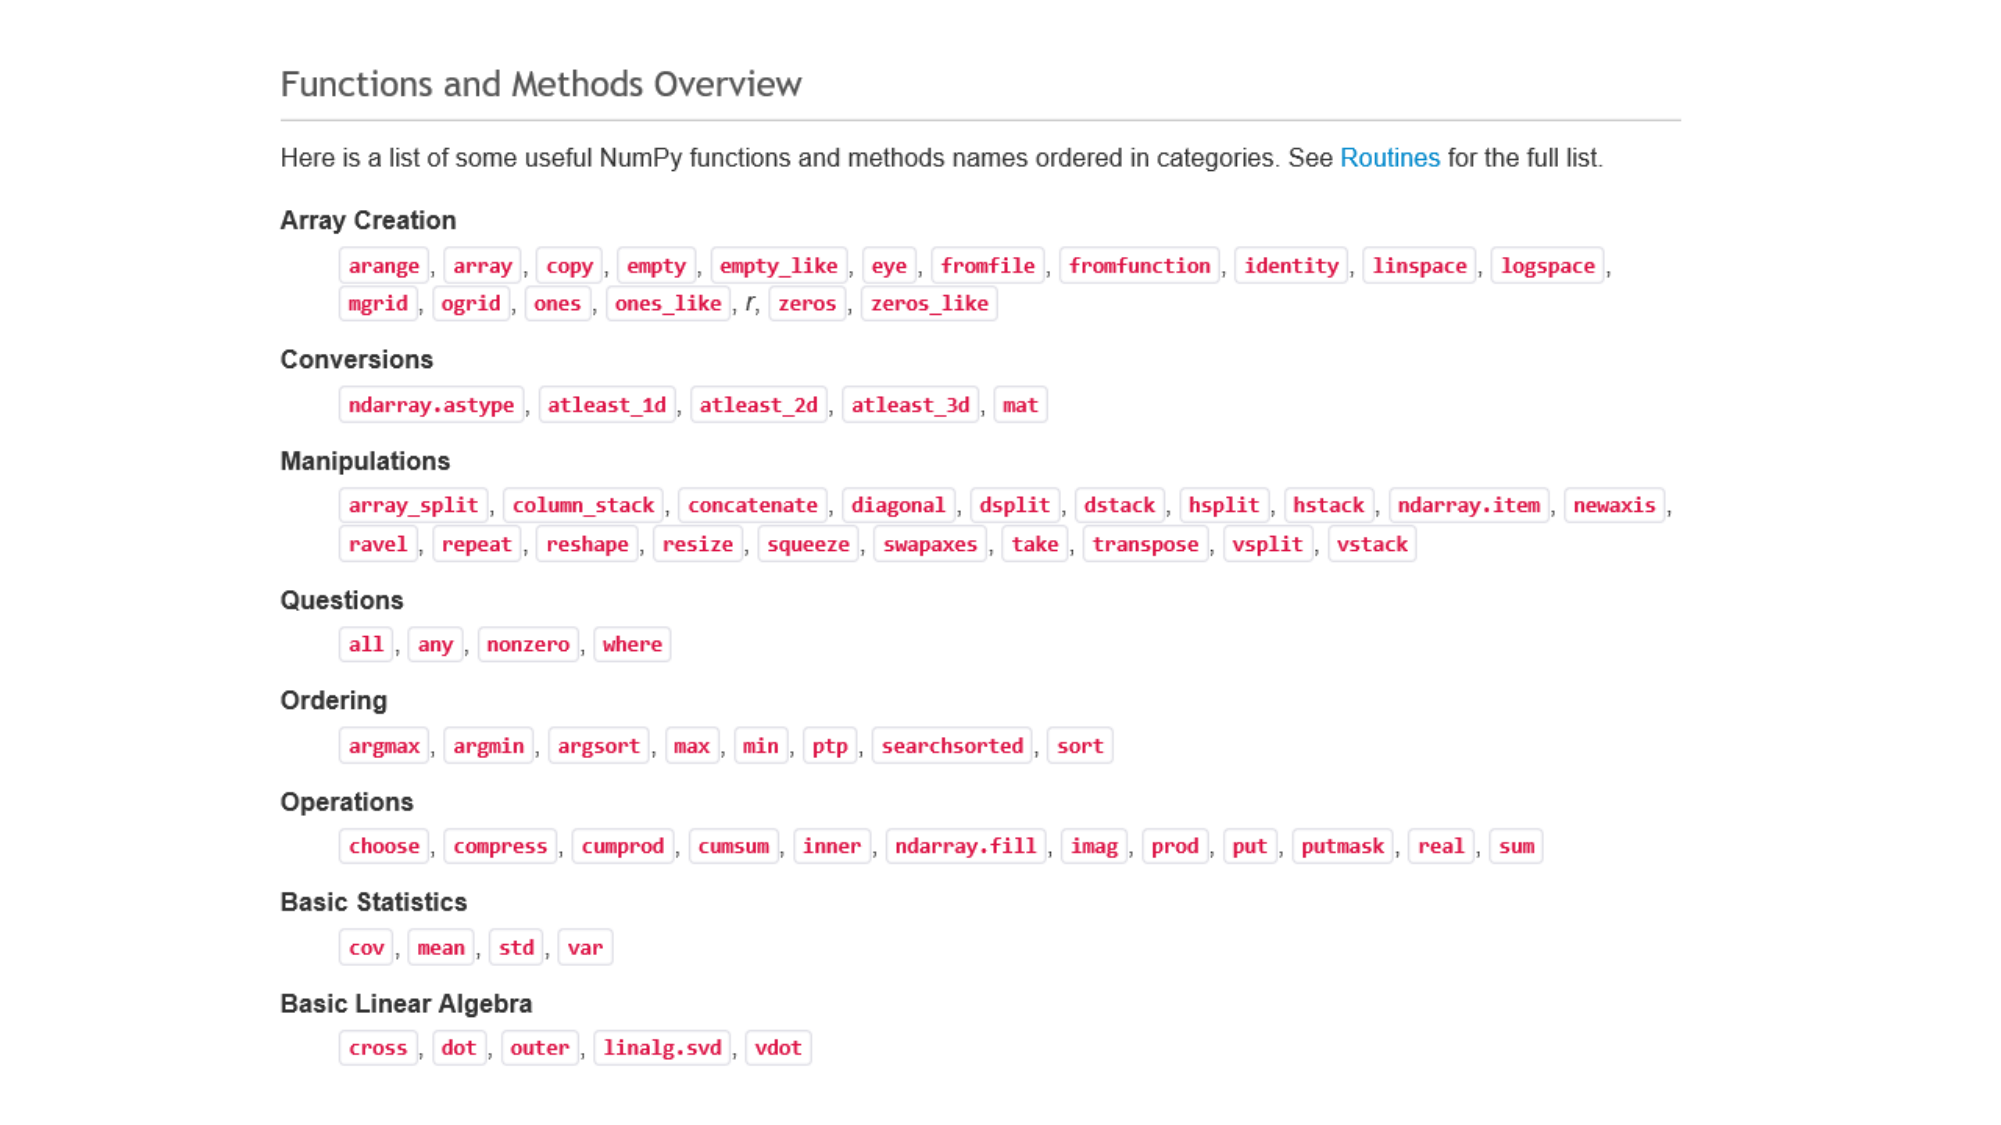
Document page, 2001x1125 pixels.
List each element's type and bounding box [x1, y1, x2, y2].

picture [267, 48, 1733, 1077]
